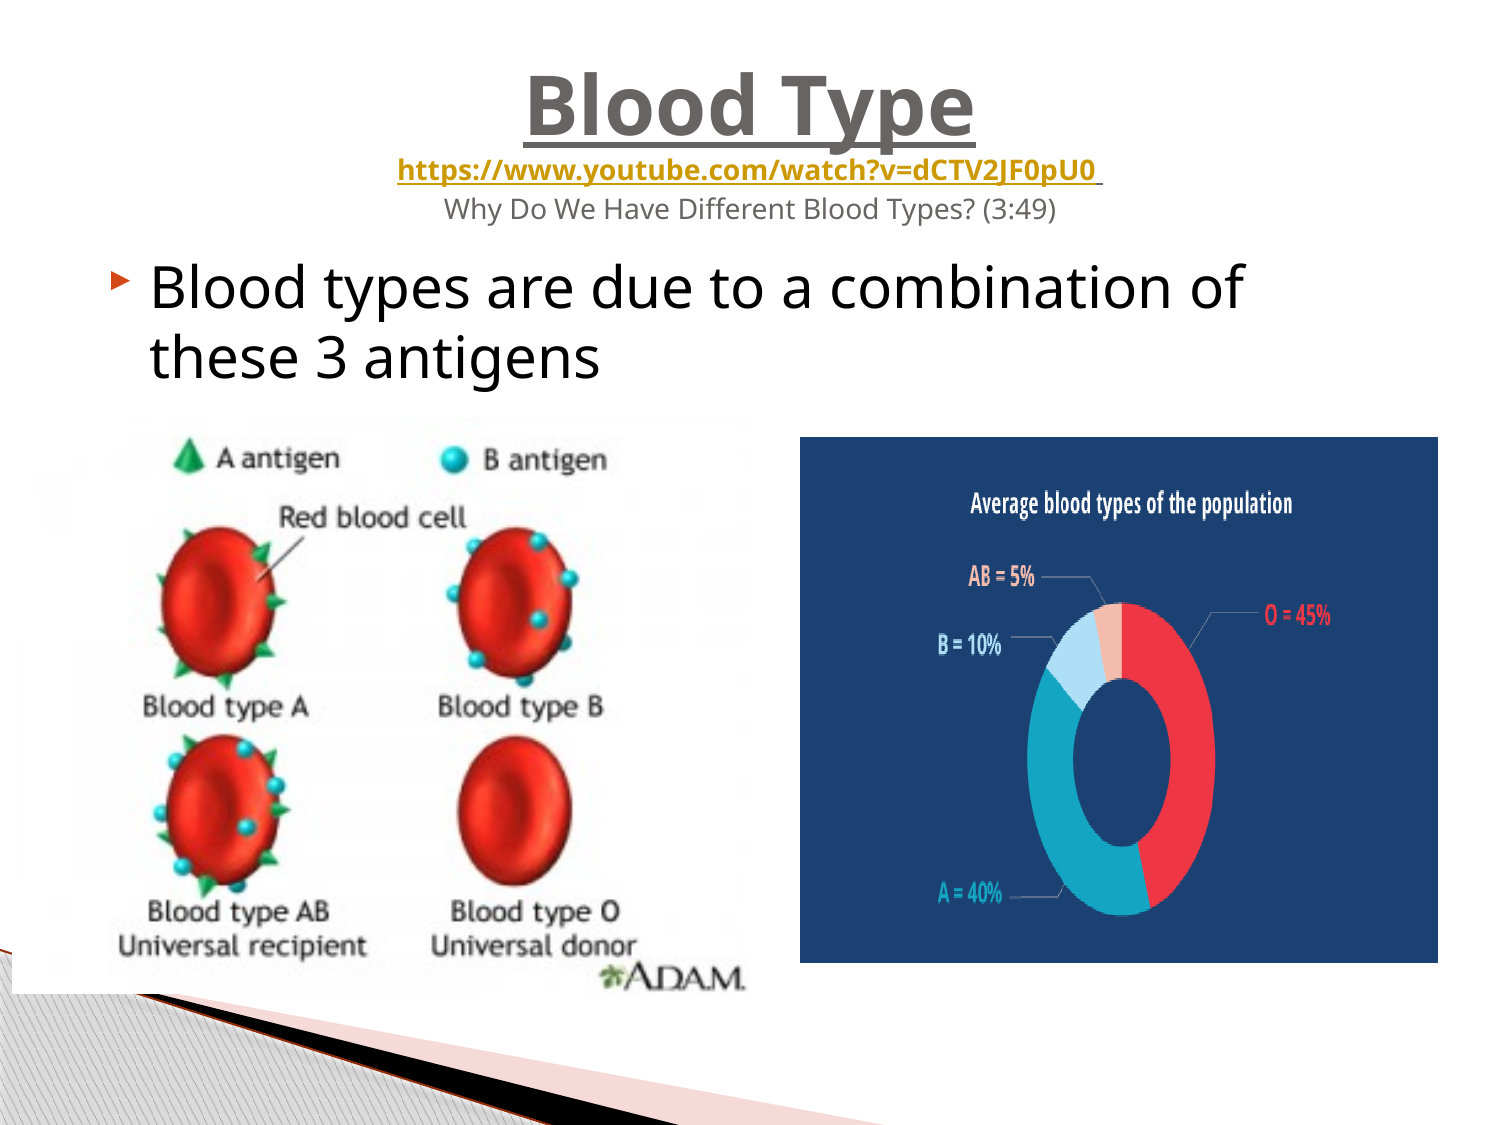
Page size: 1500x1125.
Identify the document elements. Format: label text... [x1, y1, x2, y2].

title Blood Type https://www.youtube.com/watch?v=dCTV2JF0pU0 Why Do We Have Different Blood Types? (3:49) [75, 45, 1425, 233]
list Blood types are due to a combination of these 3 antigens [75, 243, 1425, 986]
picture [12, 418, 751, 994]
picture [799, 437, 1438, 963]
